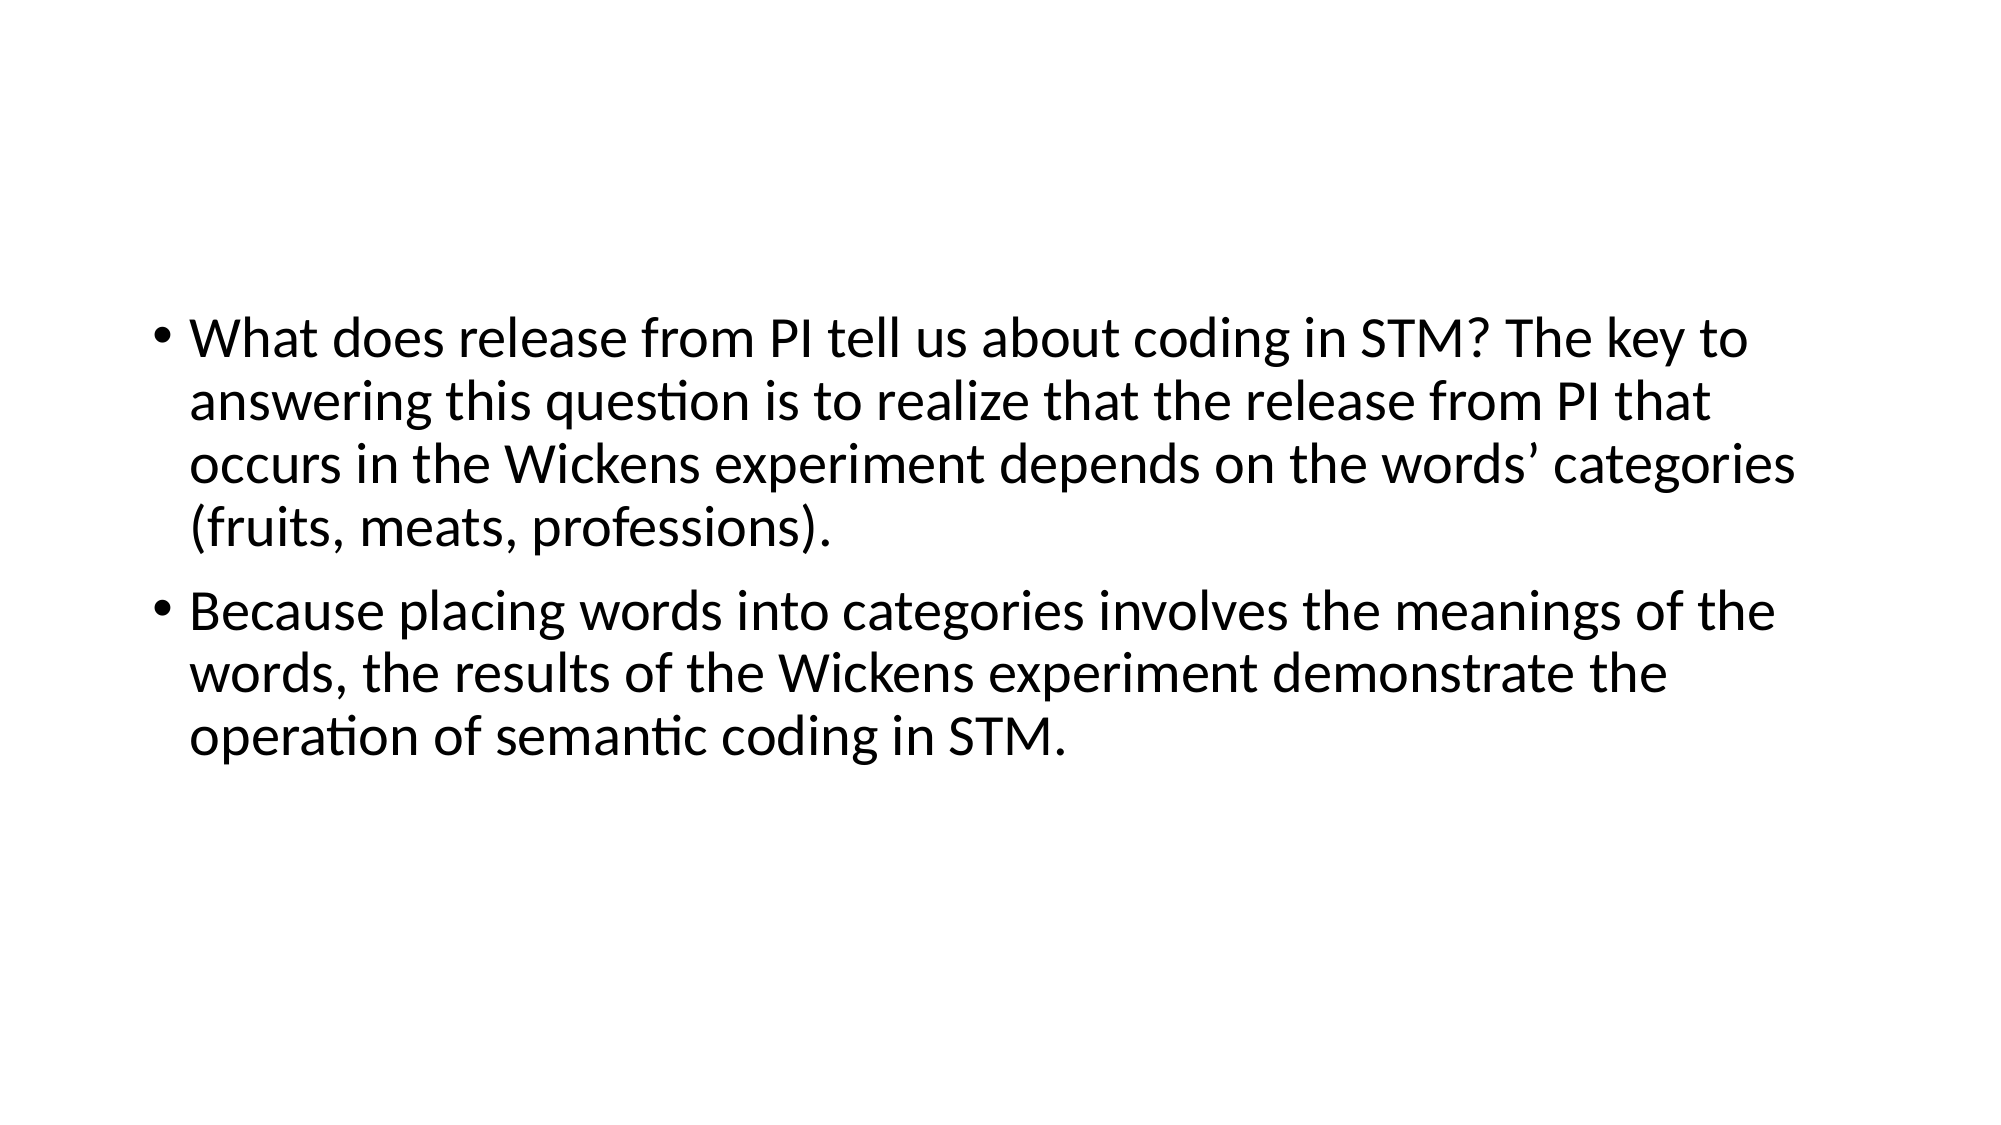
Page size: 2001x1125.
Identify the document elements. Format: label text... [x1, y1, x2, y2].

list What does release from PI tell us about coding in STM? The key to answering this question is to realize that the release from PI that occurs in the Wickens experiment depends on the words’ categories (fruits, meats, professions). Because placing words into categories involves the meanings of the words, the results of the Wickens experiment demonstrate the operation of semantic coding in STM. [137, 299, 1863, 1014]
